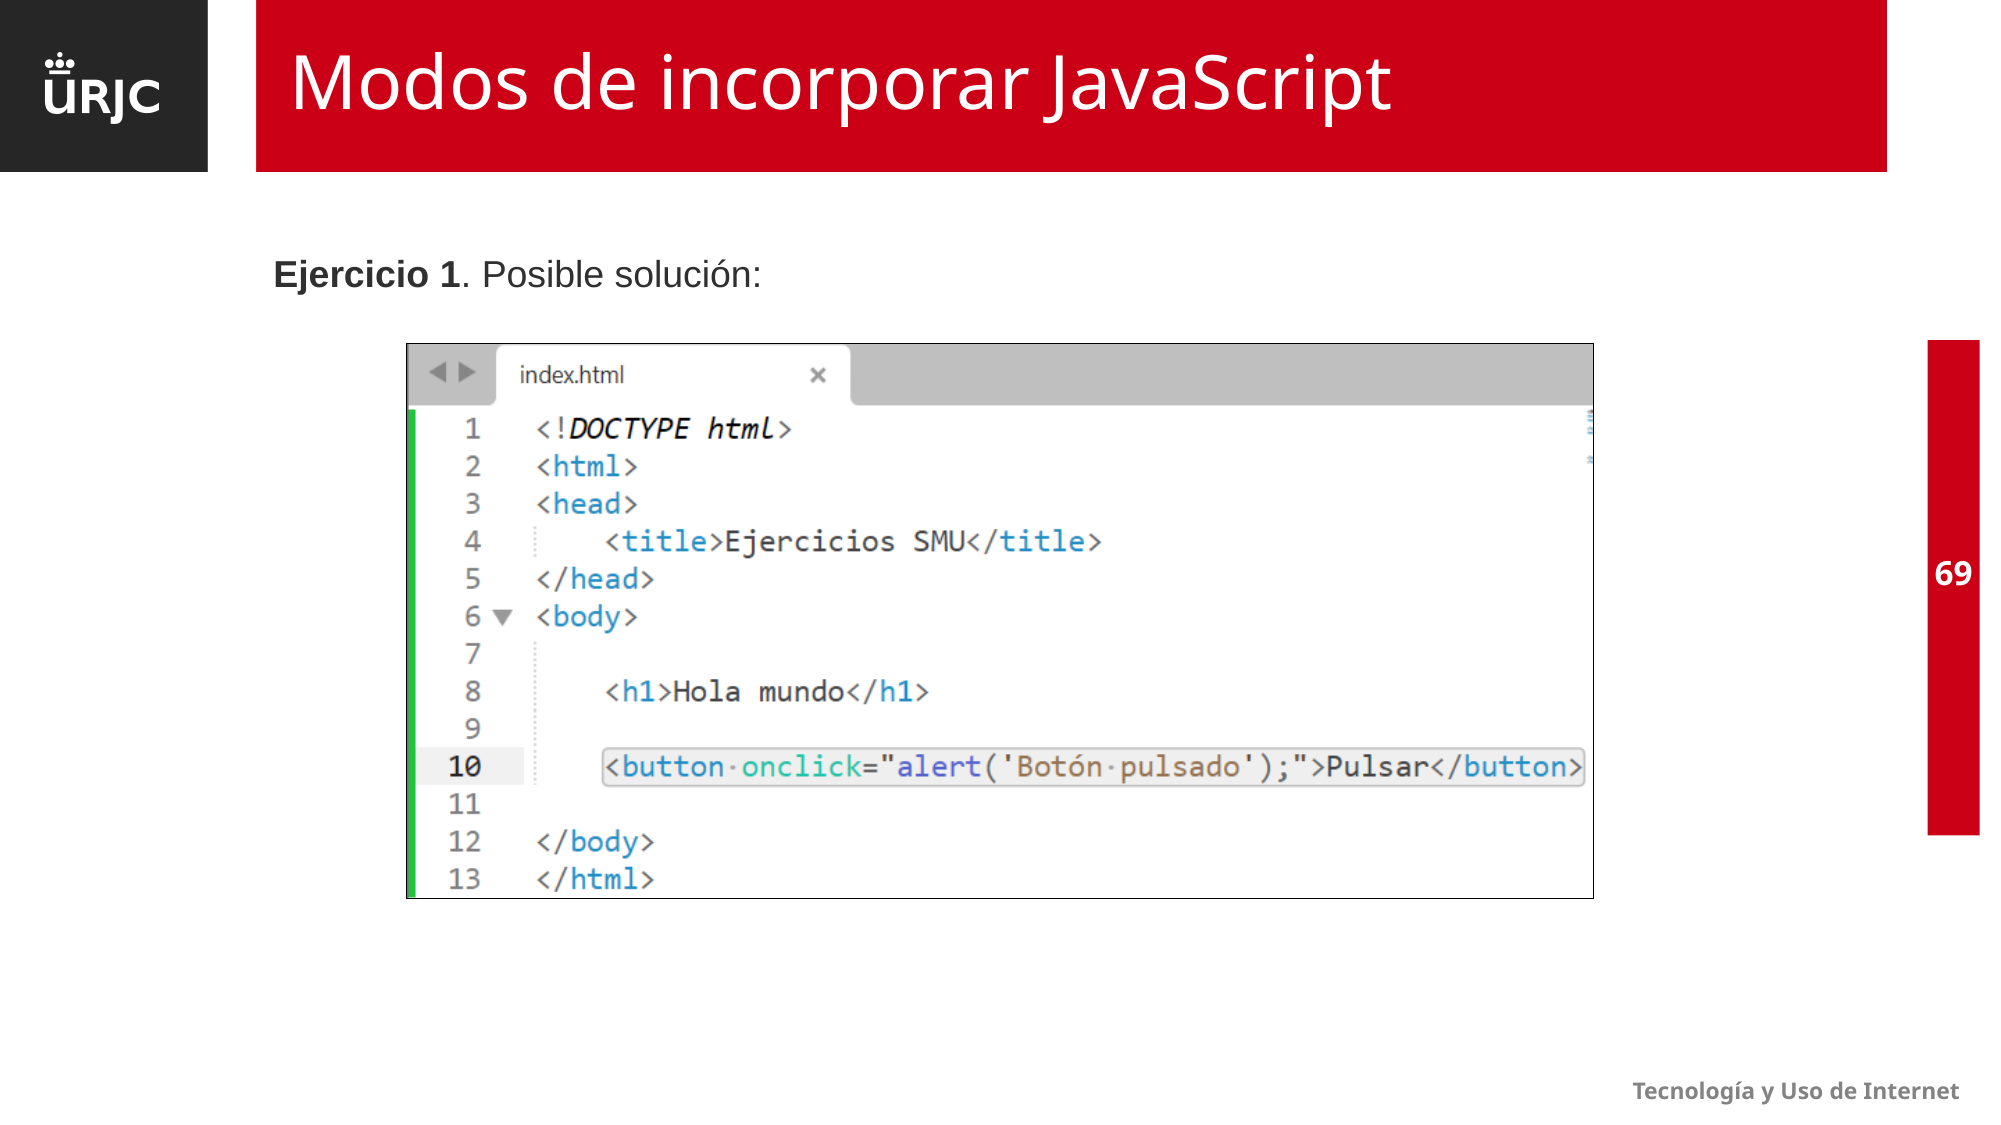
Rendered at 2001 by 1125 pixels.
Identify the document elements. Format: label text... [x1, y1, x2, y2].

title Modos de incorporar JavaScript [274, 0, 1829, 173]
slide_number 69 [1898, 544, 2000, 605]
list Ejercicio 1. Posible solución: [258, 242, 1890, 1052]
picture [40, 47, 164, 129]
picture [406, 342, 1594, 899]
